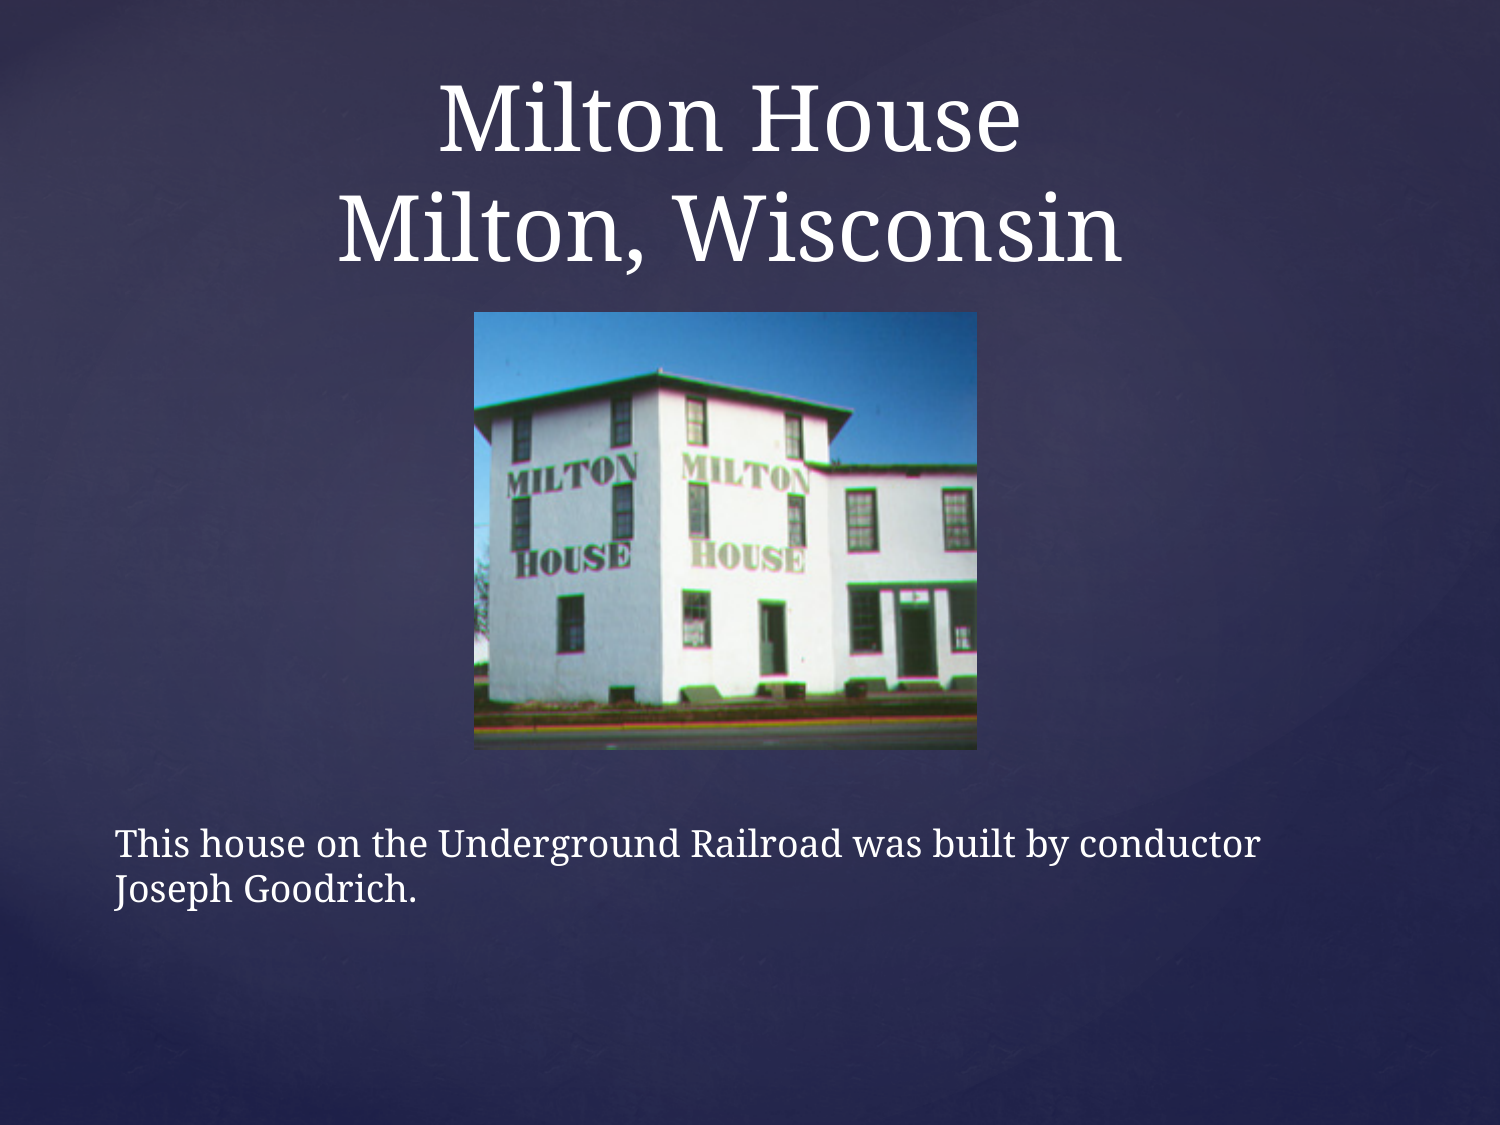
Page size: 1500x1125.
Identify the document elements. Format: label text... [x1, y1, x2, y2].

text_box This house on the Underground Railroad was built by conductor Joseph Goodrich. [99, 812, 1363, 918]
title Milton House Milton, Wisconsin [112, 62, 1350, 288]
picture [474, 311, 978, 751]
